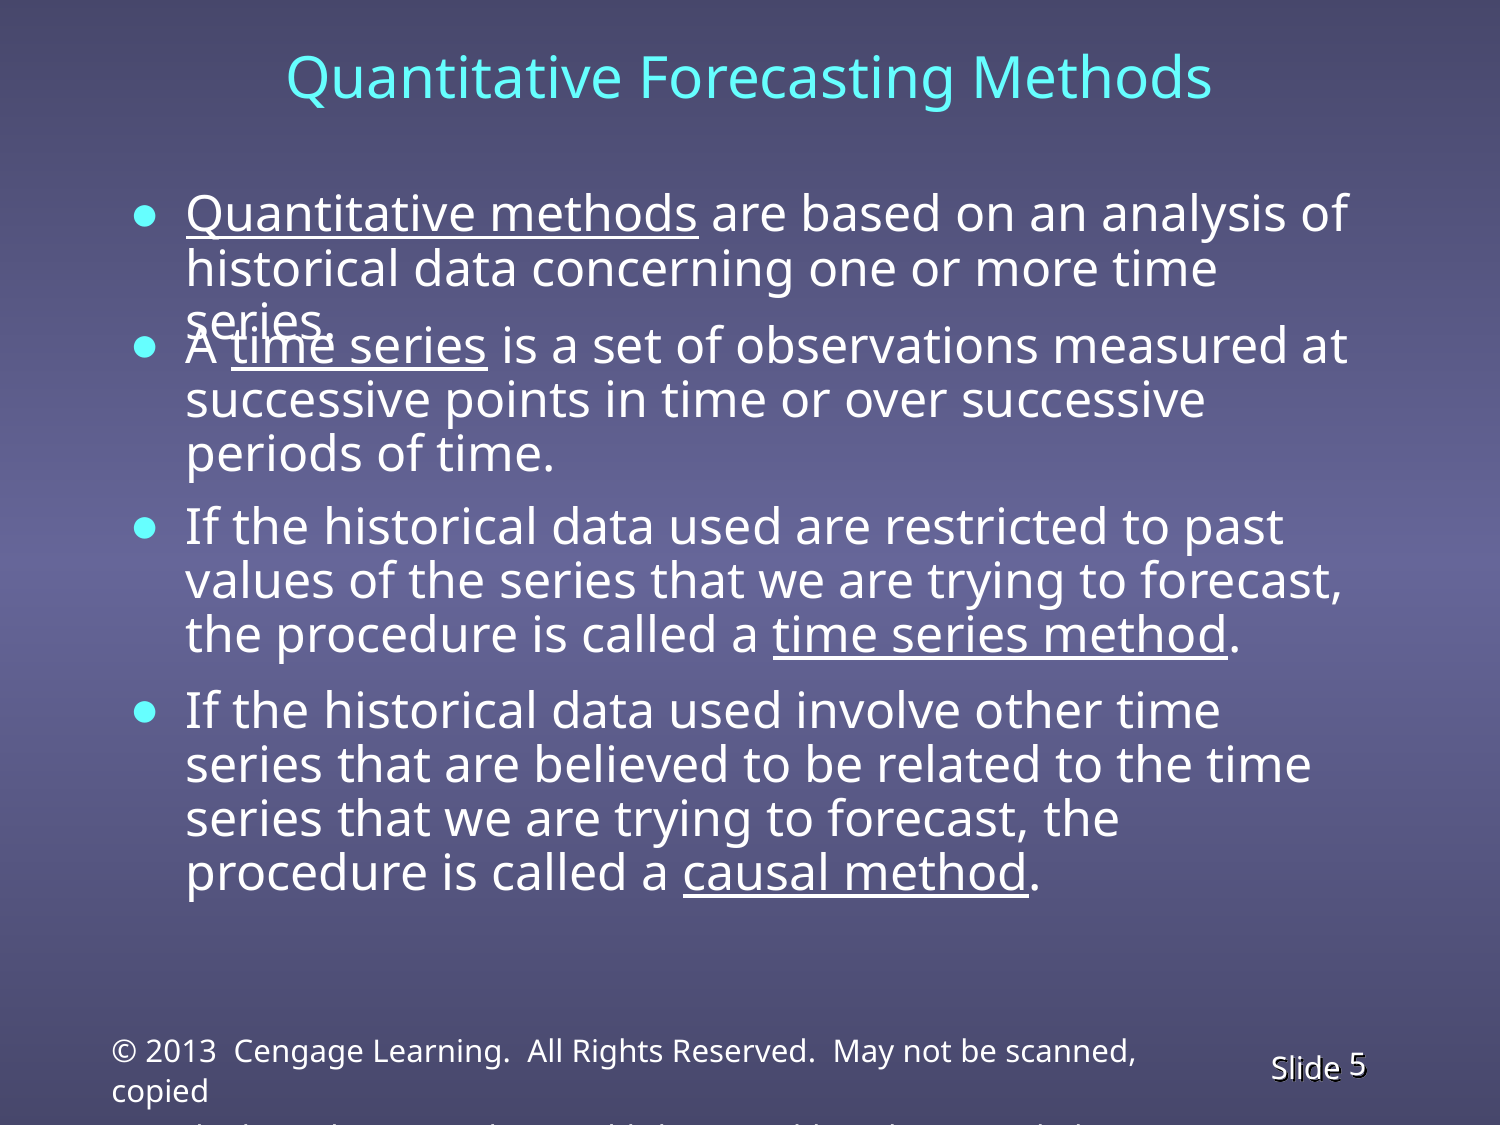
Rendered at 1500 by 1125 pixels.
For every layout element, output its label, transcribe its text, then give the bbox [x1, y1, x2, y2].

text_box Quantitative methods are based on an analysis of historical data concerning one or more time series. [114, 181, 1379, 306]
title Quantitative Forecasting Methods [136, 19, 1363, 131]
text_box A time series is a set of observations measured at successive points in time or over successive periods of time. [114, 312, 1379, 490]
text_box If the historical data used are restricted to past values of the series that we are trying to forecast, the procedure is called a time series method. [114, 493, 1379, 678]
text_box If the historical data used involve other time series that are believed to be related to the time series that we are trying to forecast, the procedure is called a causal method. [114, 678, 1379, 912]
